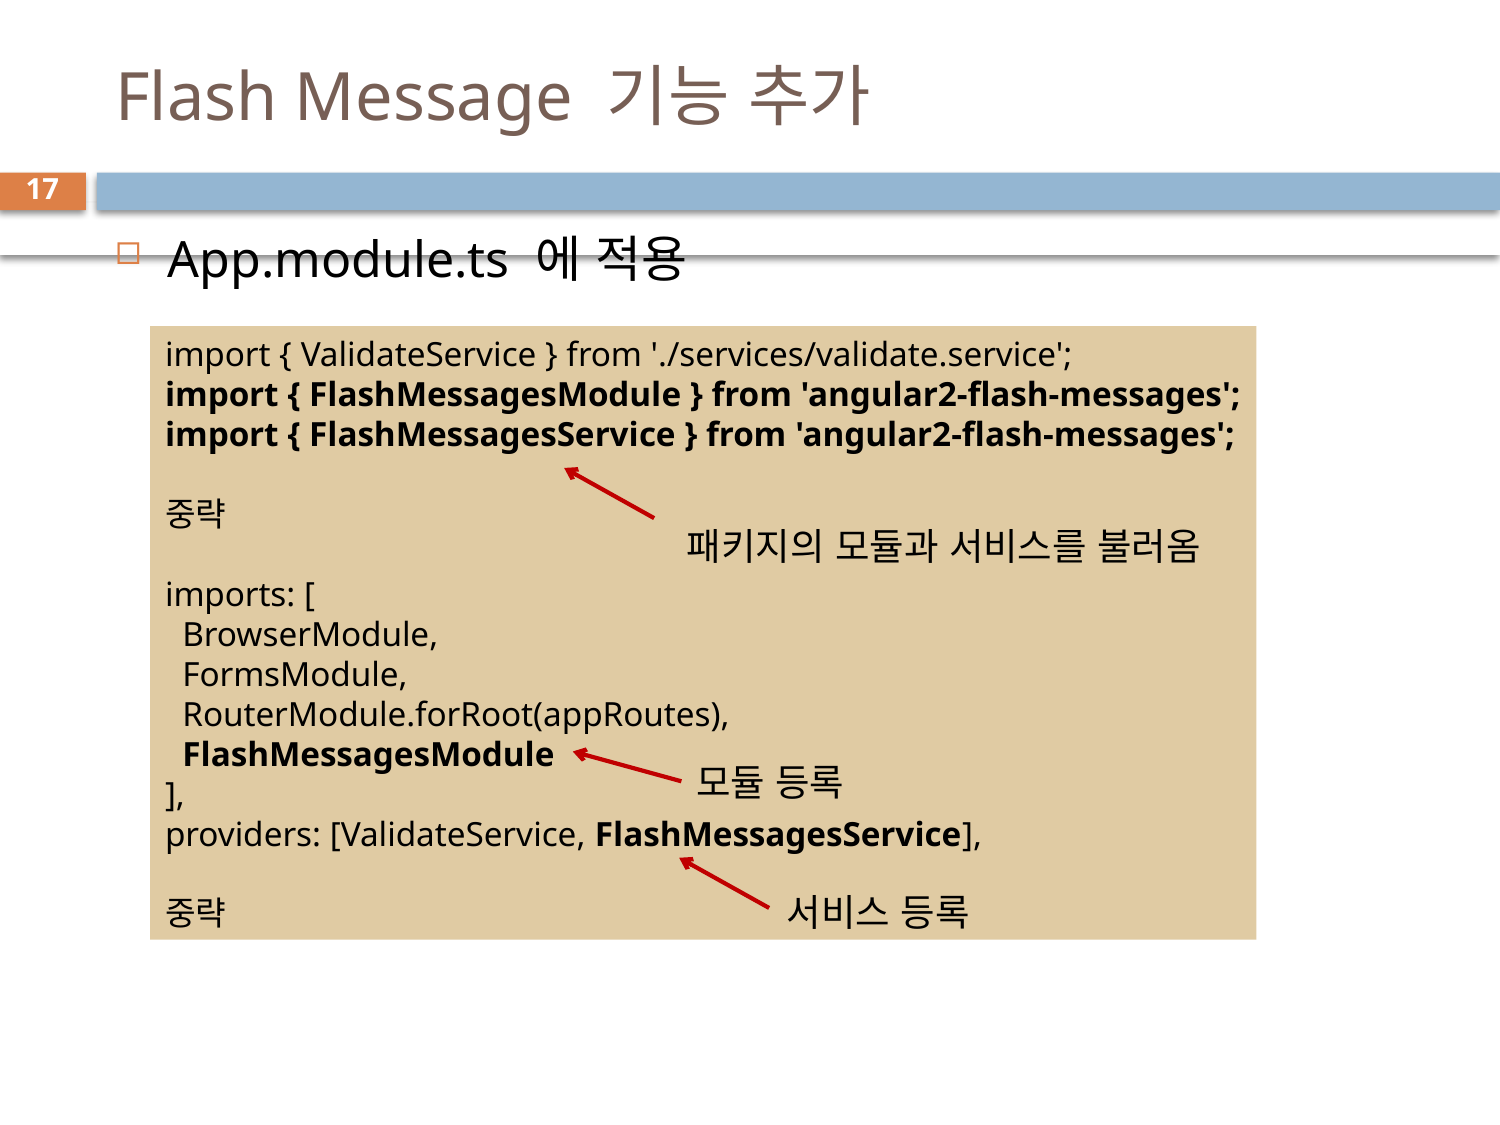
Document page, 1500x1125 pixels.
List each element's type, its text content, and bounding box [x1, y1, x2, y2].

text_box 모듈 등록 [681, 751, 860, 812]
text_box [563, 467, 655, 519]
text_box import { ValidateService } from './services/validate.service'; import { FlashMessagesModule } from 'angular2-flash-messages'; import { FlashMessagesService } from 'angular2-flash-messages'; 중략 imports: [ BrowserModule, FormsModule, RouterModule.forRoot(appRoutes), FlashMessagesModule ], providers: [ValidateService, FlashMessagesService], 중략 [150, 326, 1257, 940]
text_box 패키지의 모듈과 서비스를 불러옴 [671, 515, 1217, 575]
title Flash Message 기능 추가 [100, 37, 1438, 149]
text_box 서비스 등록 [771, 881, 985, 942]
slide_number 17 [0, 170, 87, 211]
list App.module.ts 에 적용 [100, 219, 1438, 1047]
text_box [572, 751, 674, 783]
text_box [678, 857, 770, 909]
